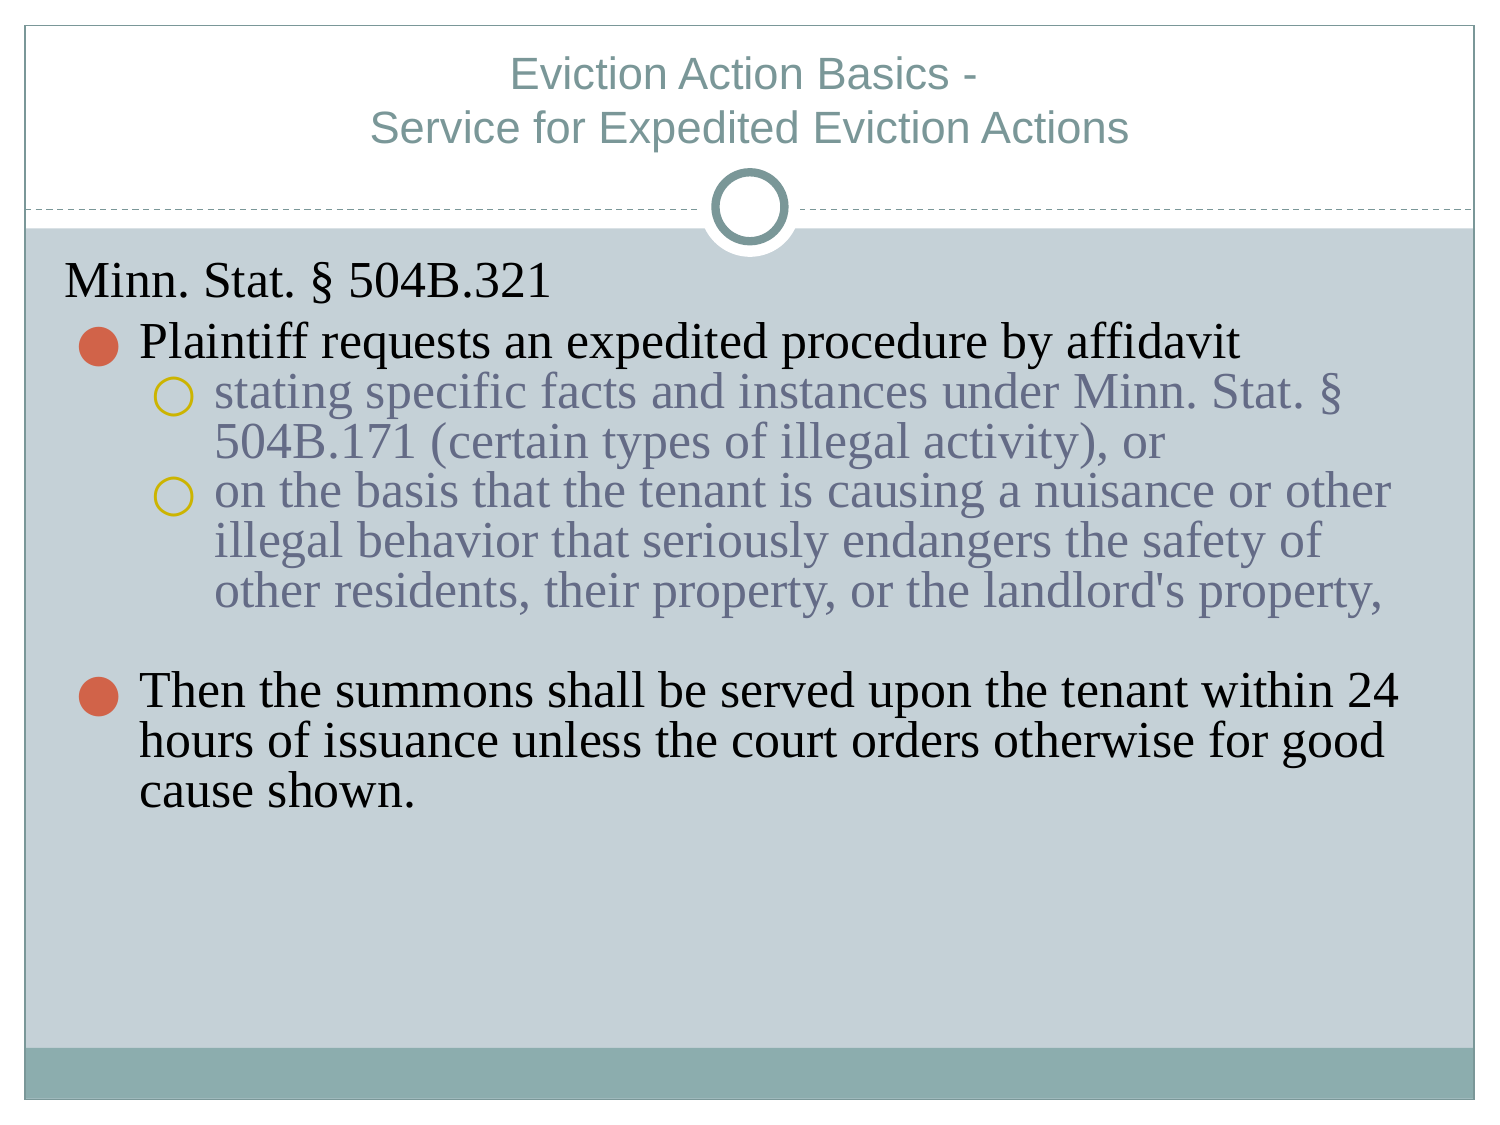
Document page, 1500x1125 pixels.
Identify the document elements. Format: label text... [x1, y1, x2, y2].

list Minn. Stat. § 504B.321 Plaintiff requests an expedited procedure by affidavit stating specific facts and instances under Minn. Stat. § 504B.171 (certain types of illegal activity), or on the basis that the tenant is causing a nuisance or other illegal behavior that seriously endangers the safety of other residents, their property, or the landlord's property, Then the summons shall be served upon the tenant within 24 hours of issuance unless the court orders otherwise for good cause shown. [49, 250, 1445, 1001]
title Eviction Action Basics - Service for Expedited Eviction Actions [50, 35, 1450, 161]
